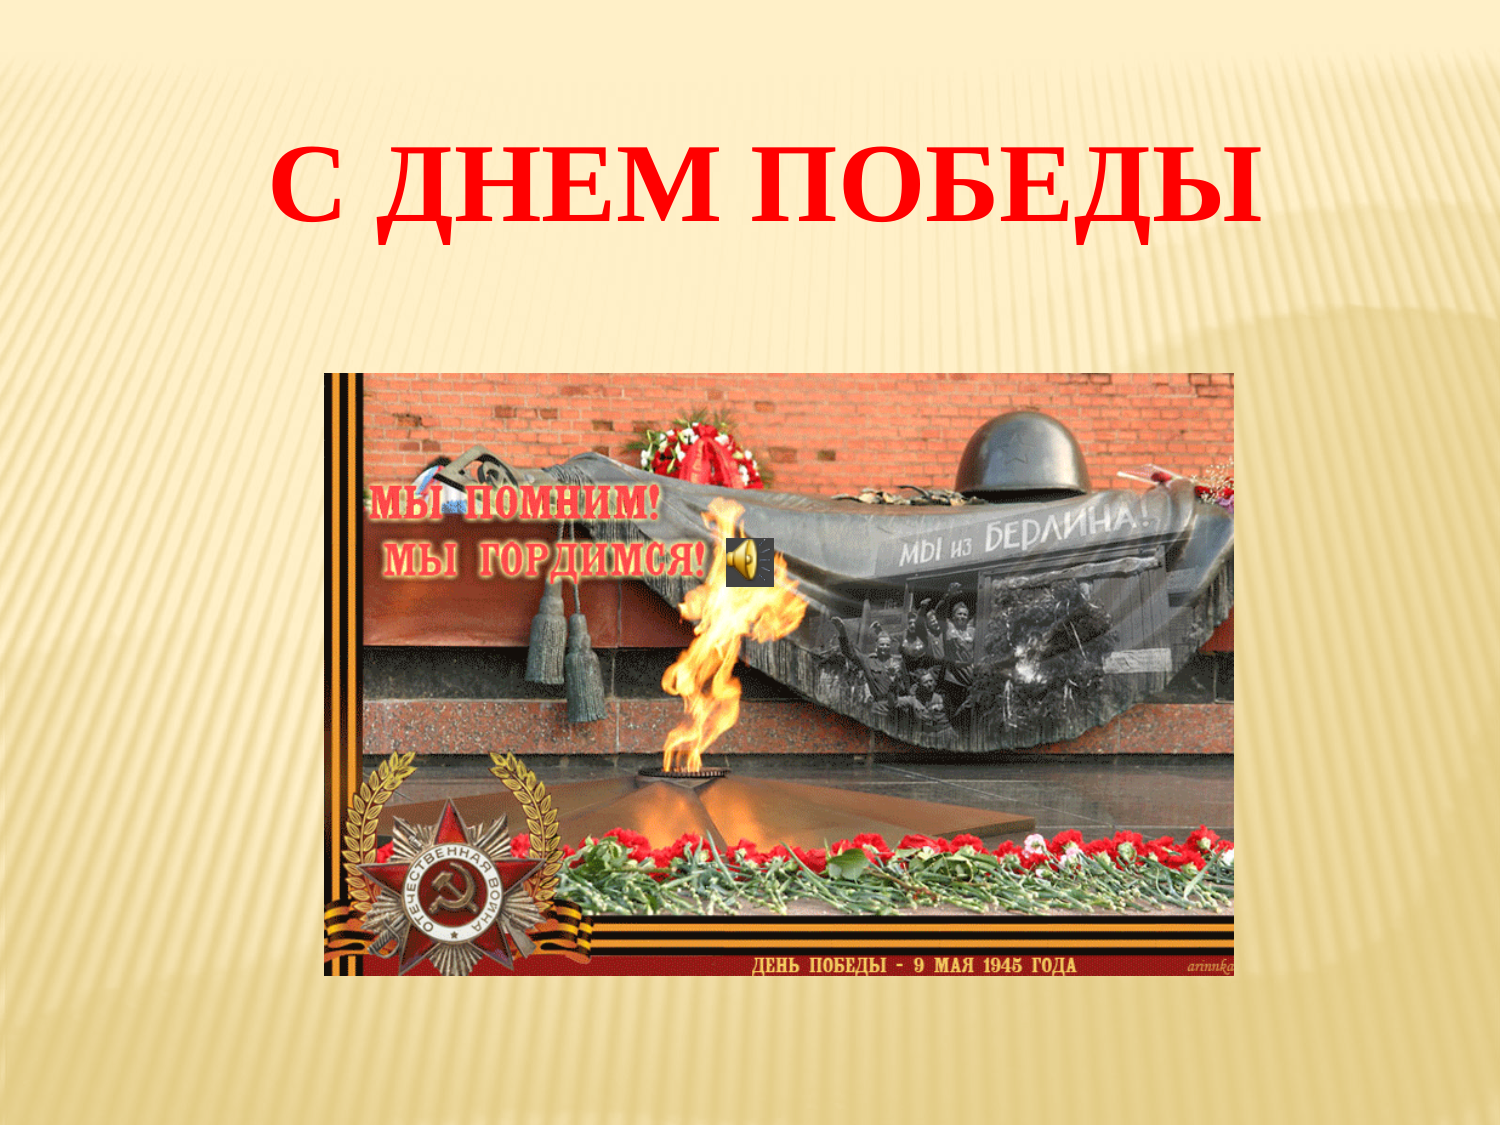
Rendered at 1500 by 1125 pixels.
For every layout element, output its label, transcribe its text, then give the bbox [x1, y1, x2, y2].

picture [324, 373, 1234, 977]
text_box С ДНЕМ ПОБЕДЫ [242, 101, 1317, 252]
